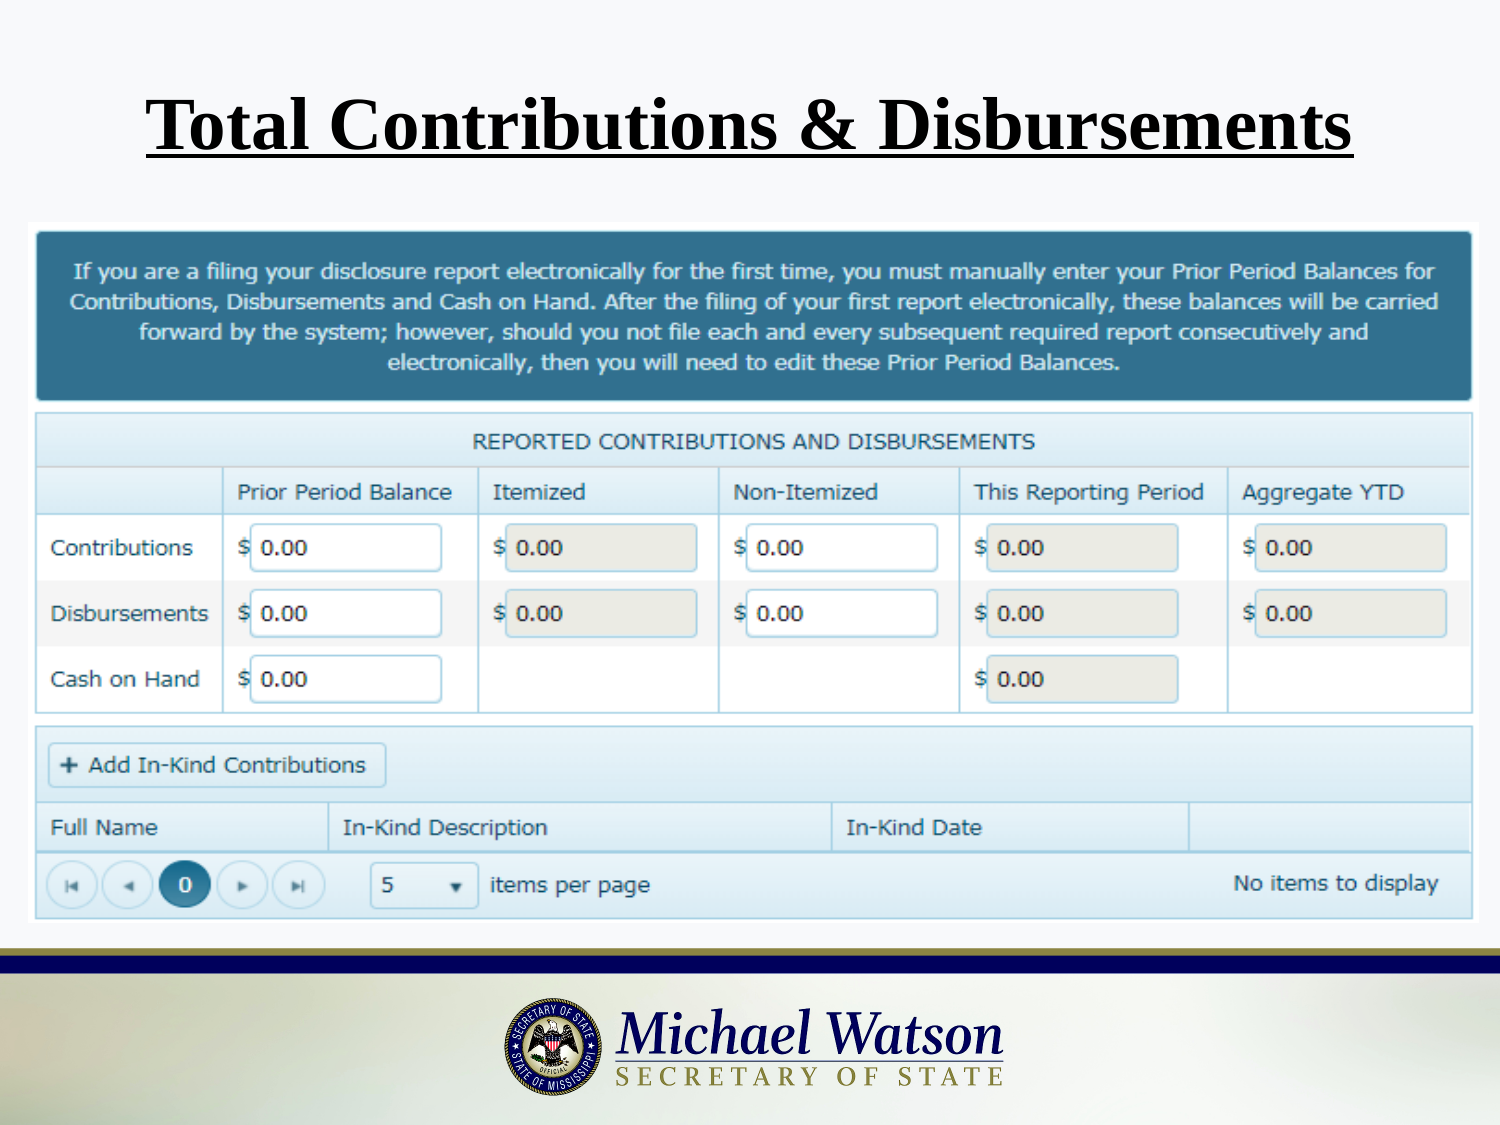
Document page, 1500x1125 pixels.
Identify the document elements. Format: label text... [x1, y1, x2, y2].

picture [0, 0, 1500, 1125]
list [28, 222, 1479, 923]
title Total Contributions & Disbursements [103, 43, 1397, 208]
